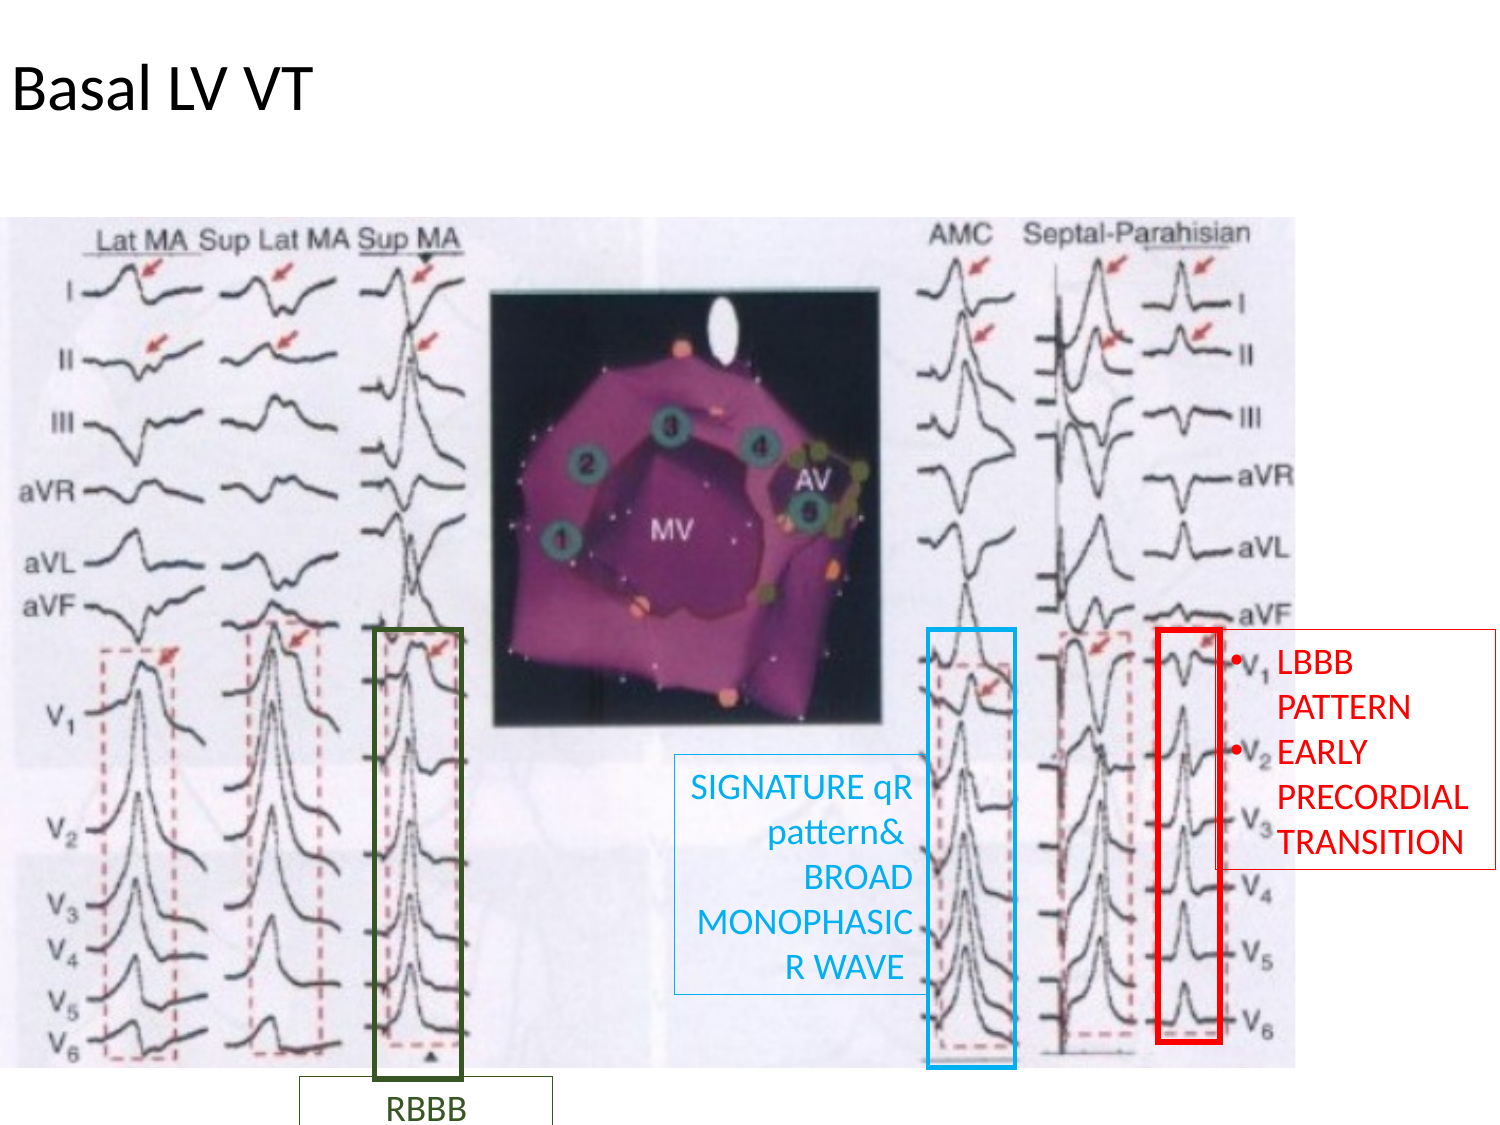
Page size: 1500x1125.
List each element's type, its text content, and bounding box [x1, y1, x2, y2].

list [0, 217, 1296, 1068]
text_box RBBB [299, 1076, 553, 1125]
text_box [374, 1068, 463, 1076]
text_box LBBB PATTERN EARLY PRECORDIAL TRANSITION [1296, 629, 1496, 870]
title Basal LV VT [0, 0, 1247, 183]
